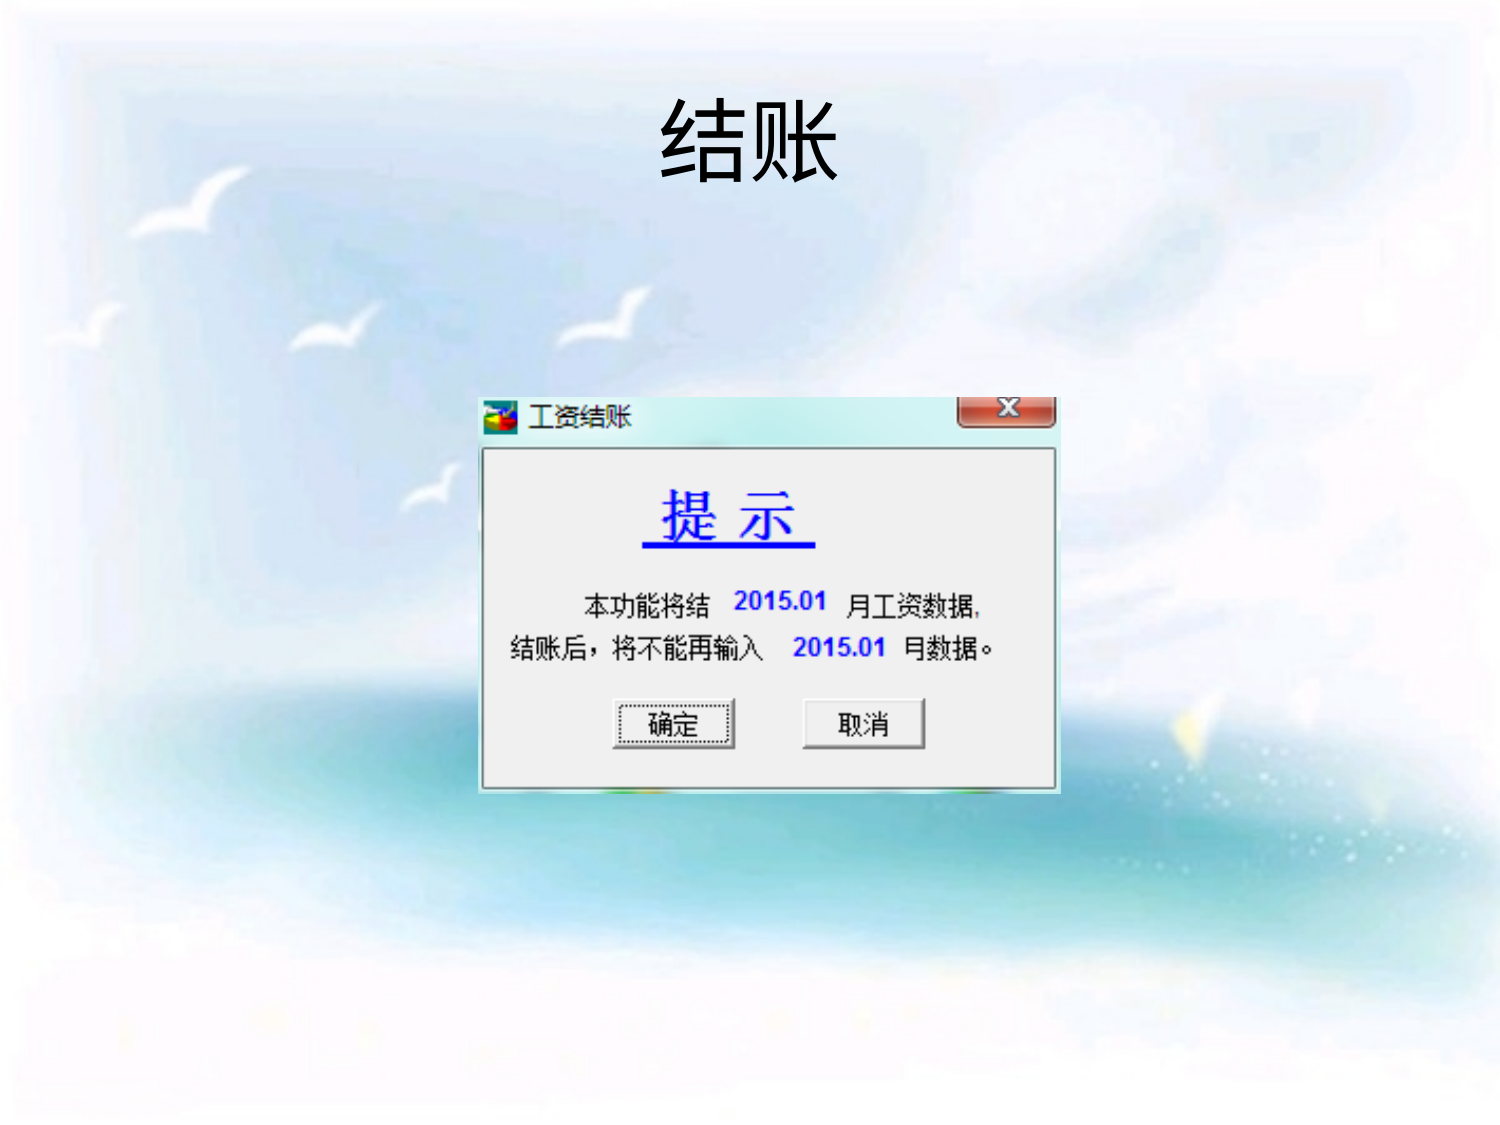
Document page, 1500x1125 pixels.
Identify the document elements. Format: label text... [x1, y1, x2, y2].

title 结账 [74, 44, 1426, 233]
picture [0, 0, 1500, 1125]
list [478, 396, 1061, 794]
